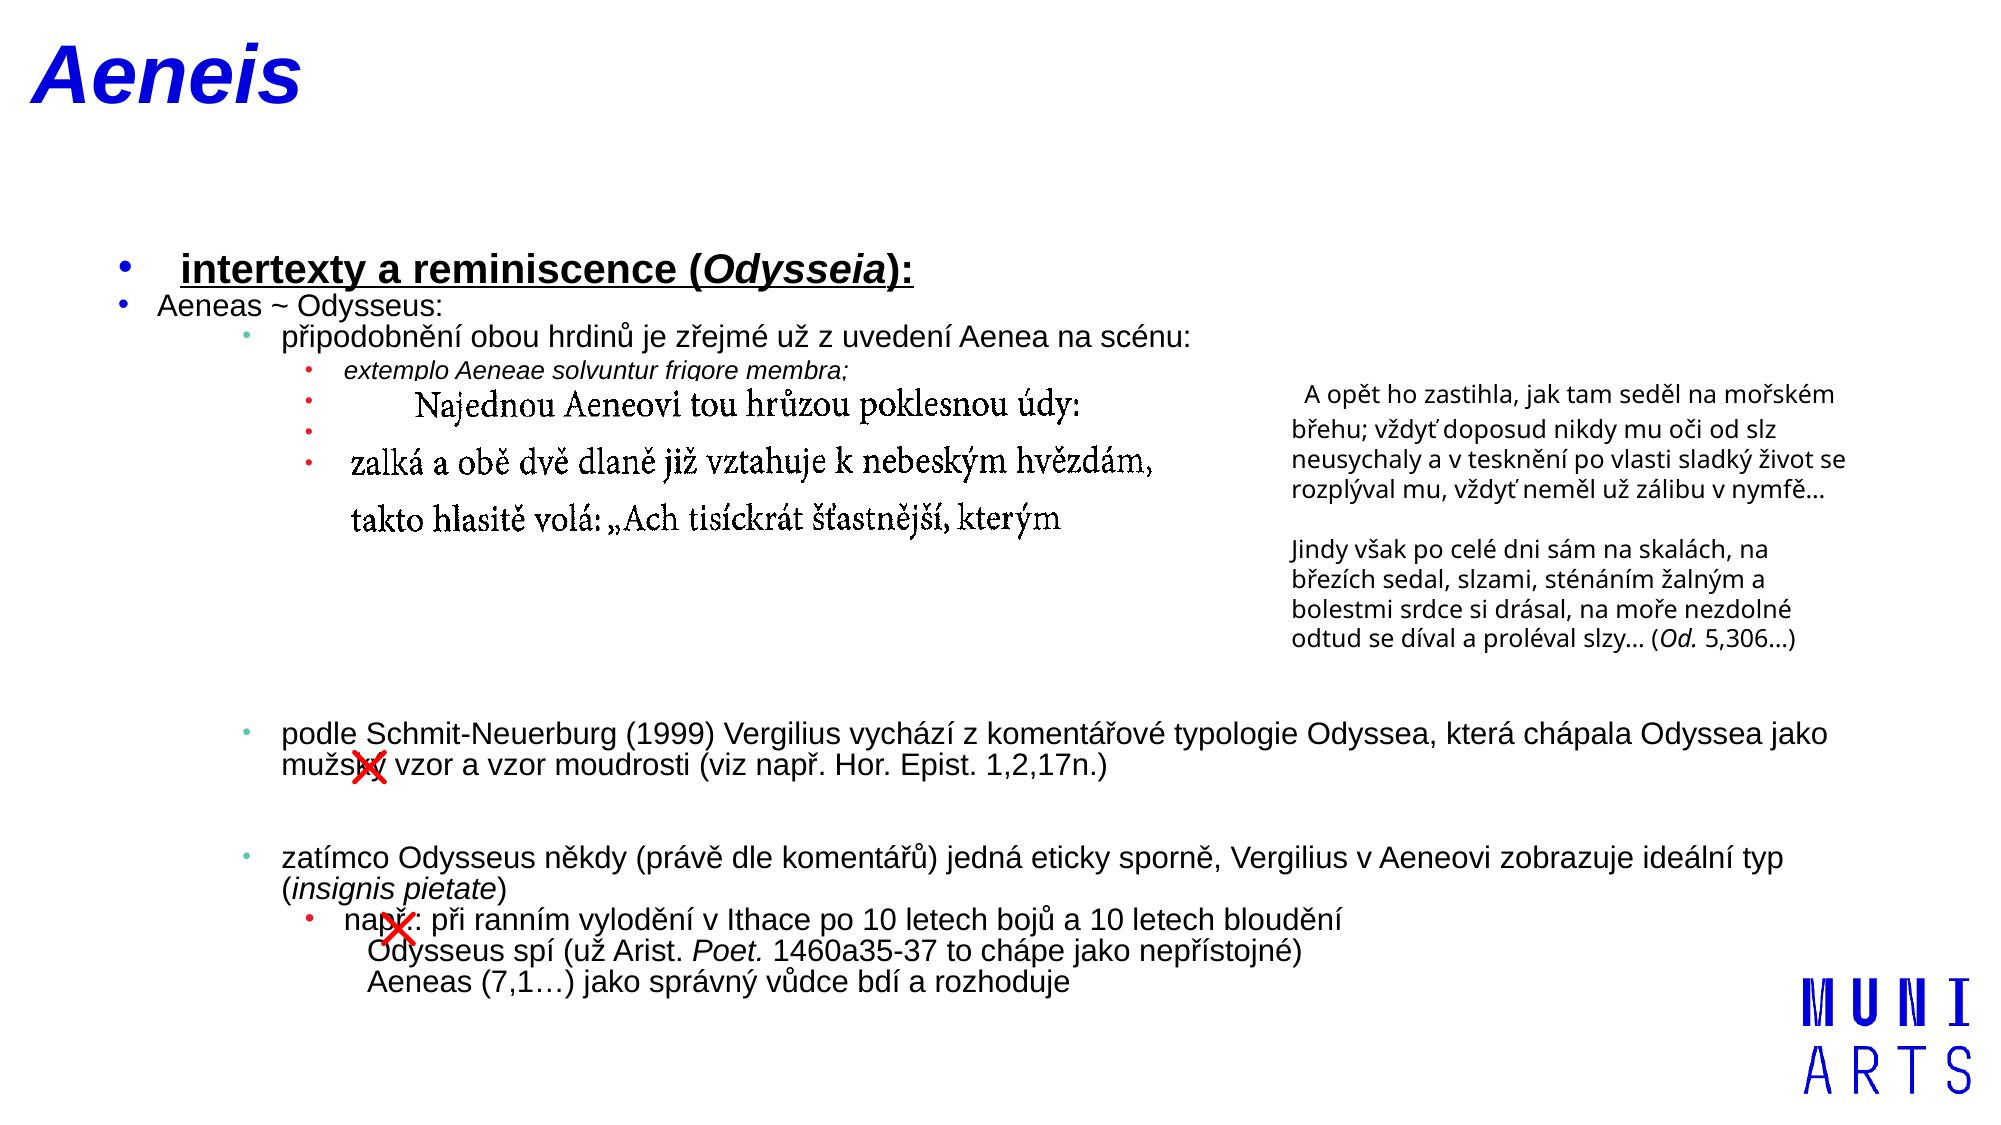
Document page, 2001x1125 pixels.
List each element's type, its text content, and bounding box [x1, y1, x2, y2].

picture [1773, 948, 2000, 1123]
picture [320, 381, 1205, 557]
list intertexty a reminiscence (Odysseia): Aeneas ~ Odysseus: připodobnění obou hrdinů je zřejmé už z uvedení Aenea na scénu: extemplo Aeneae solvuntur frigore membra; ingemit et duplicis tendens ad sidera palmas talia voce refert: „o terque quaterque beati, quis ante ora patrum… podle Schmit-Neuerburg (1999) Vergilius vychází z komentářové typologie Odyssea, která chápala Odyssea jako mužský vzor a vzor moudrosti (viz např. Hor. Epist. 1,2,17n.) zatímco Odysseus někdy (právě dle komentářů) jedná eticky sporně, Vergilius v Aeneovi zobrazuje ideální typ (insignis pietate) např.: při ranním vylodění v Ithace po 10 letech bojů a 10 letech bloudění Odysseus spí (už Arist. Poet. 1460a35-37 to chápe jako nepřístojné) Aeneas (7,1…) jako správný vůdce bdí a rozhoduje [118, 241, 1883, 1008]
text_box [381, 911, 416, 947]
text_box [352, 749, 387, 785]
text_box Aeneis [31, 37, 1969, 195]
text_box A opět ho zastihla, jak tam seděl na mořském břehu; vždyť doposud nikdy mu oči od slz neusychaly a v tesknění po vlasti sladký život se rozplýval mu, vždyť neměl už zálibu v nymfě… Jindy však po celé dni sám na skalách, na březích sedal, slzami, sténáním žalným a bolestmi srdce si drásal, na moře nezdolné odtud se díval a proléval slzy… (Od. 5,306…) [1276, 346, 1872, 756]
